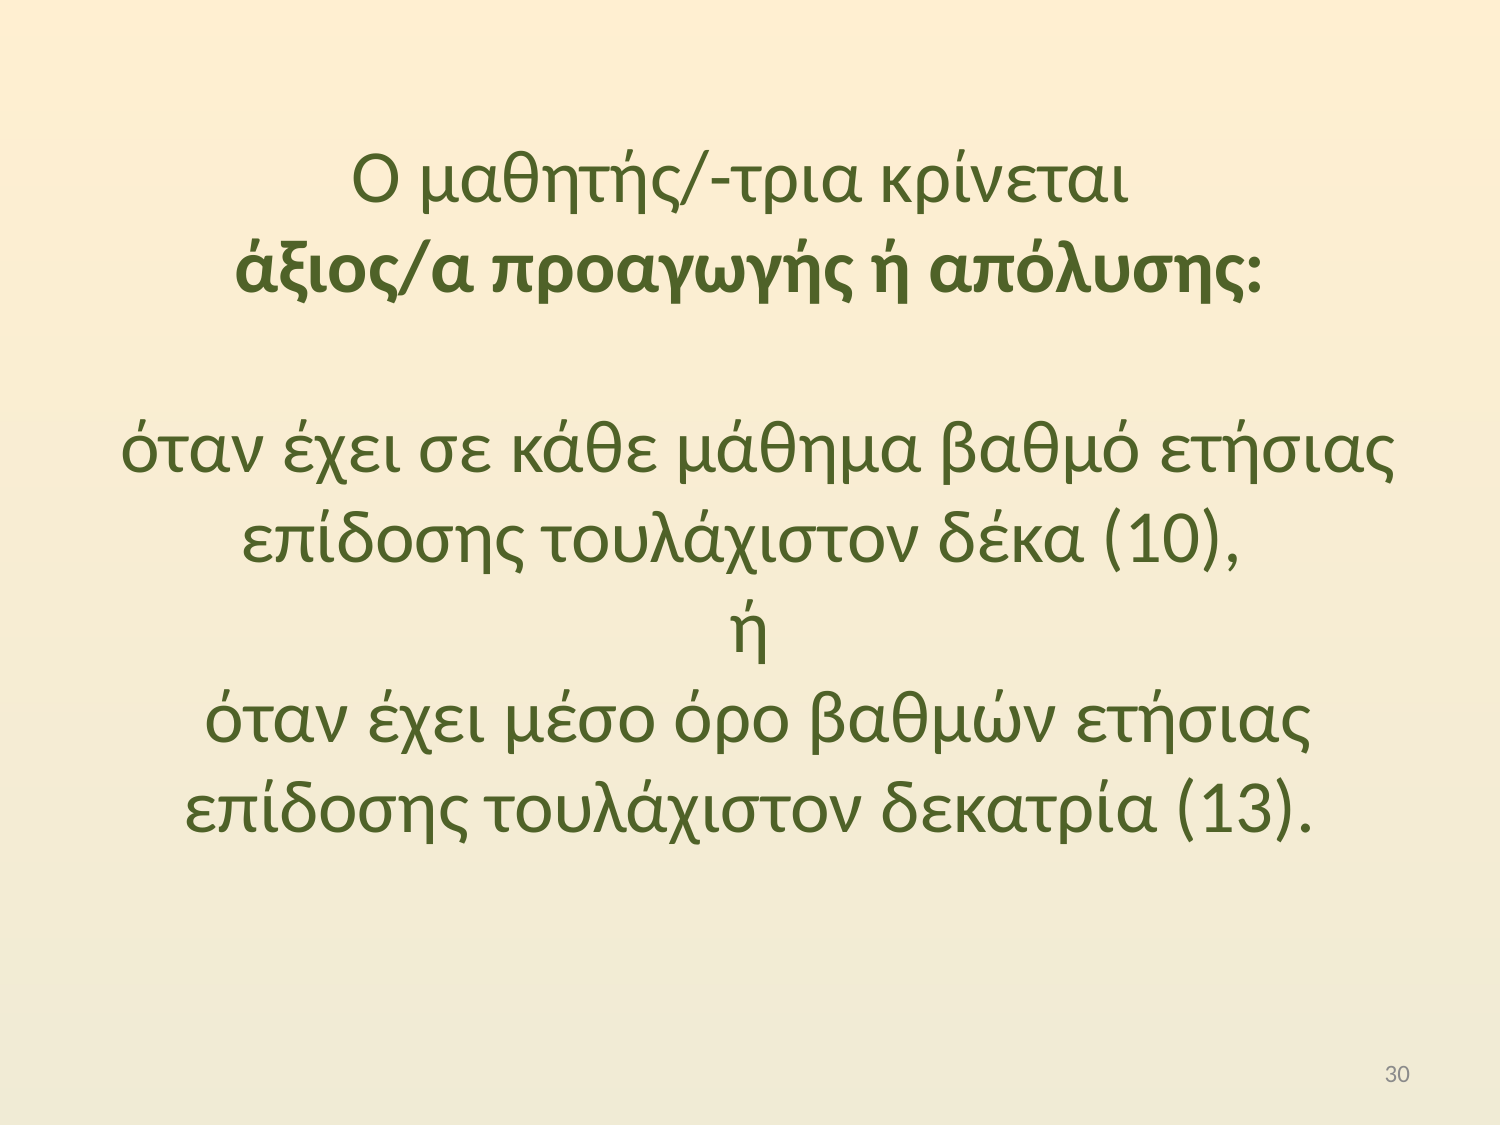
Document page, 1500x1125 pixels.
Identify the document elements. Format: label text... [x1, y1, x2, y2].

slide_number 30 [1074, 1042, 1425, 1103]
title Ο μαθητής/-τρια κρίνεται άξιος/α προαγωγής ή απόλυσης: όταν έχει σε κάθε μάθημα βαθμό ετήσιας επίδοσης τουλάχιστον δέκα (10), ή όταν έχει μέσο όρο βαθμών ετήσιας επίδοσης τουλάχιστον δεκατρία (13). [74, 44, 1426, 1020]
